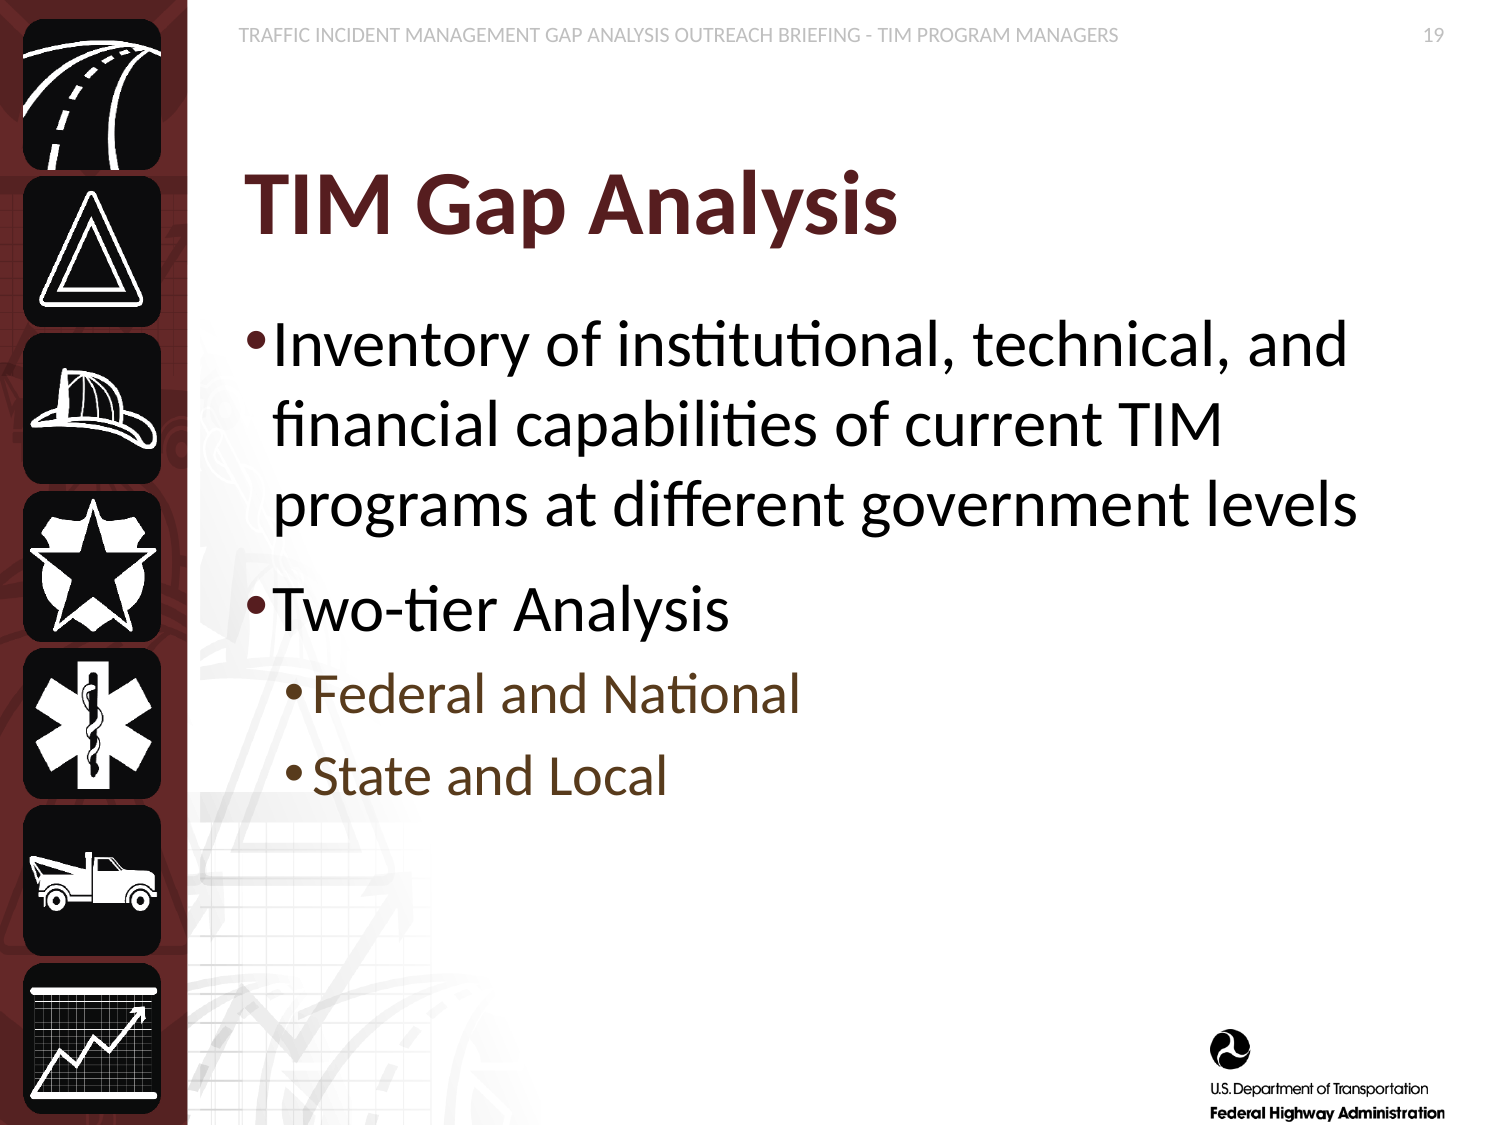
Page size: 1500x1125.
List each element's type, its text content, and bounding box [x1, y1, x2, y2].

picture [1210, 1029, 1445, 1122]
list Inventory of institutional, technical, and financial capabilities of current TIM programs at different government levels Two-tier Analysis Federal and National State and Local [244, 299, 1445, 1020]
title TIM Gap Analysis [244, 59, 1445, 255]
picture [0, 0, 541, 1125]
